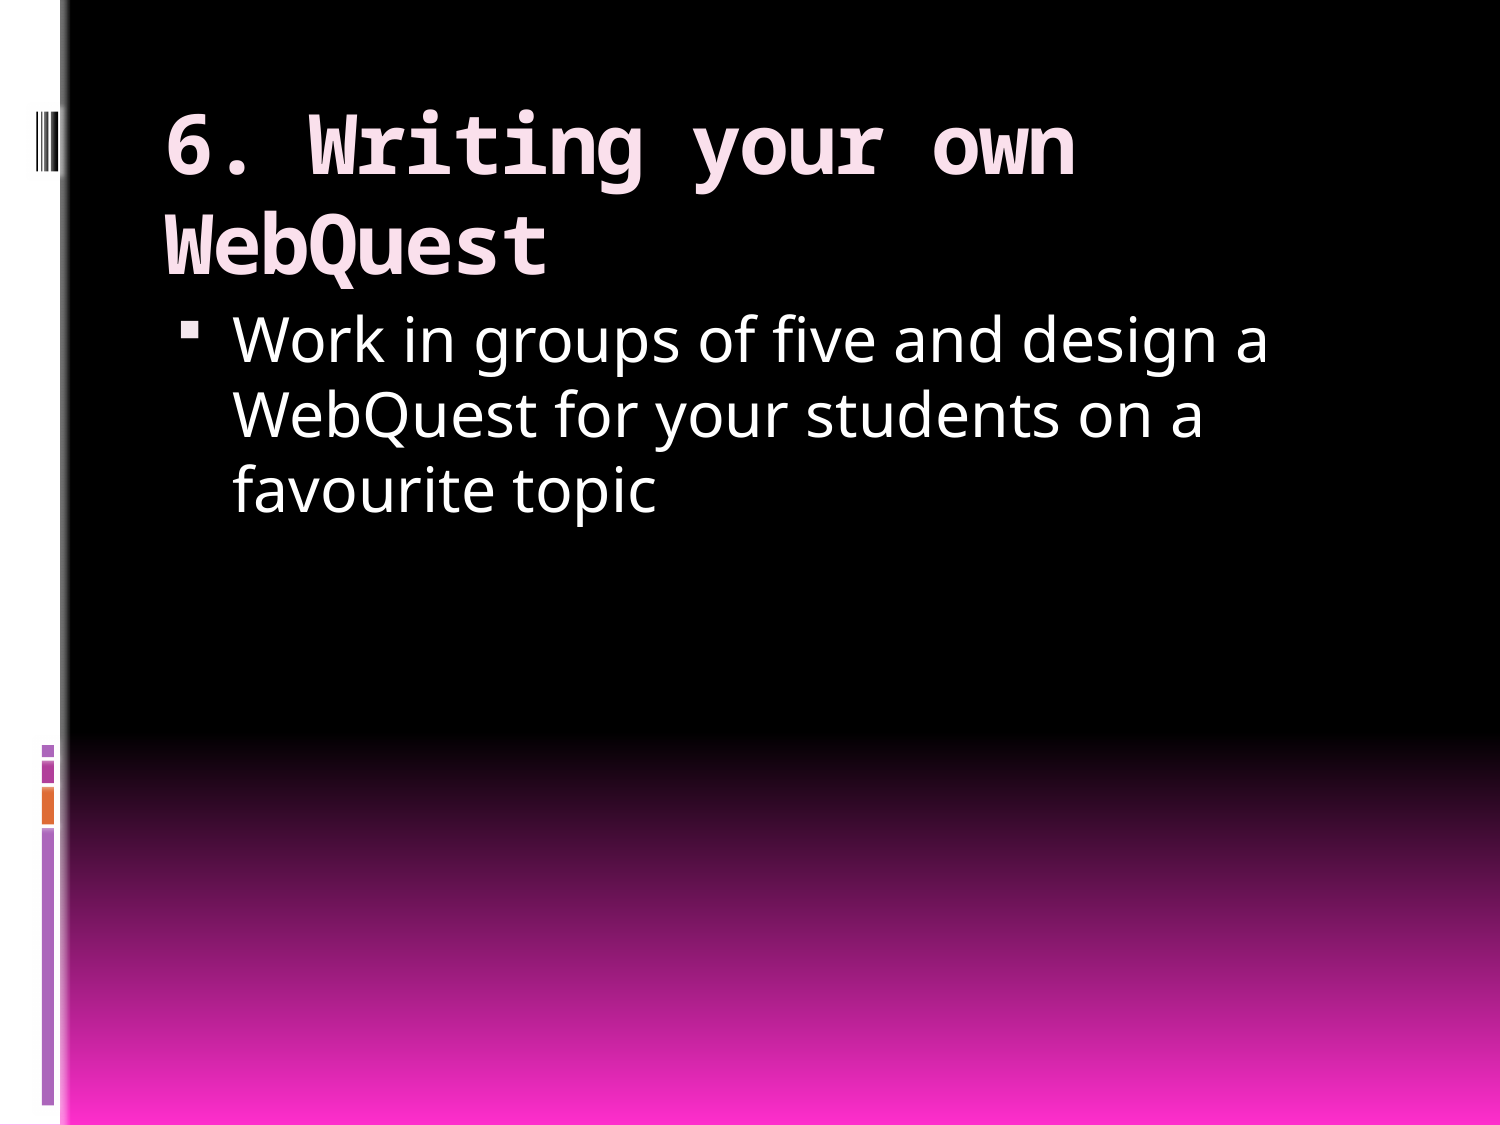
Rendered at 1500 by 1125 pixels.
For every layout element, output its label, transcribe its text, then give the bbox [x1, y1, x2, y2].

list Work in groups of five and design a WebQuest for your students on a favourite topic [150, 292, 1425, 1043]
title 6. Writing your own WebQuest [150, 83, 1425, 234]
